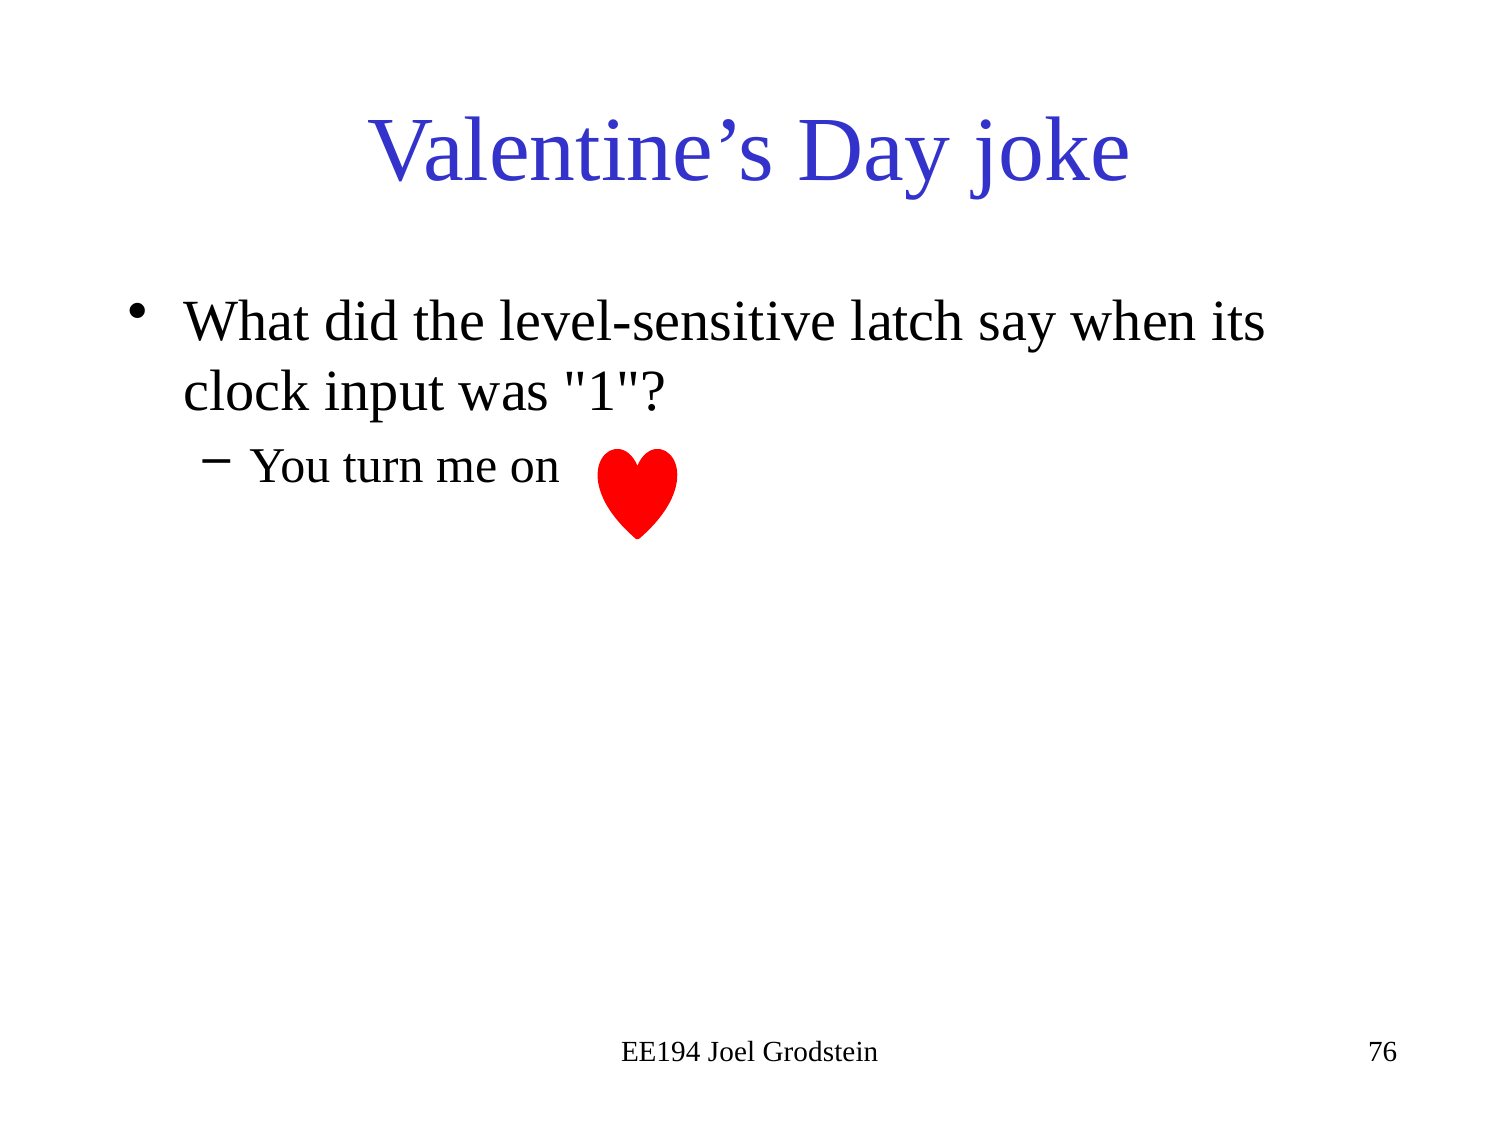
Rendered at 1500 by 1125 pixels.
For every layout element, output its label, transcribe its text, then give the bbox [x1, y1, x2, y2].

text_box [597, 449, 678, 540]
title Valentine’s Day joke [112, 50, 1388, 238]
footer EE194 Joel Grodstein [512, 1024, 988, 1101]
list What did the level-sensitive latch say when its clock input was "1"? You turn me on [112, 275, 1388, 1000]
